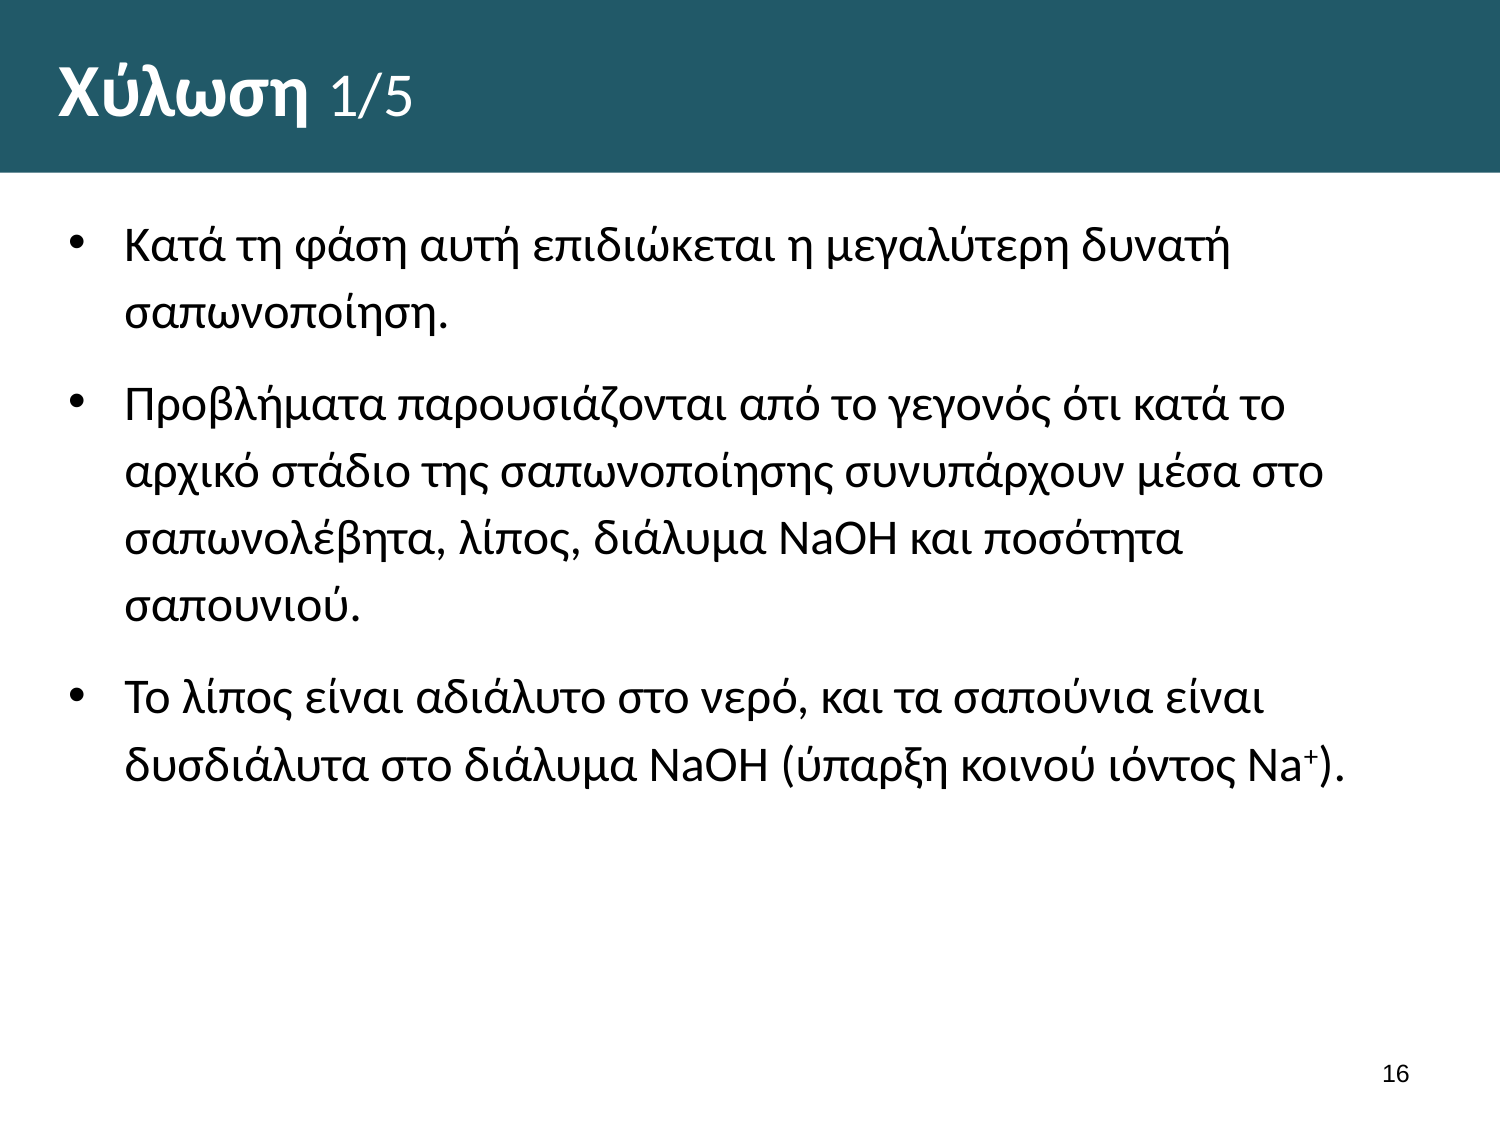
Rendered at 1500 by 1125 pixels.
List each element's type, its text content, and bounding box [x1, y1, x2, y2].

slide_number 15 [1074, 1042, 1425, 1103]
title Χύλωση 1/5 [0, 0, 1500, 173]
list Κατά τη φάση αυτή επιδιώκεται η μεγαλύτερη δυνατή σαπωνοποίηση. Προβλήματα παρουσιάζονται από το γεγονός ότι κατά το αρχικό στάδιο της σαπωνοποίησης συνυπάρχουν μέσα στο σαπωνολέβητα, λίπος, διάλυμα NaOH και ποσότητα σαπουνιού. Το λίπος είναι αδιάλυτο στο νερό, και τα σαπούνια είναι δυσδιάλυτα στο διάλυμα NaOH (ύπαρξη κοινού ιόντος Na+). [53, 196, 1447, 1024]
